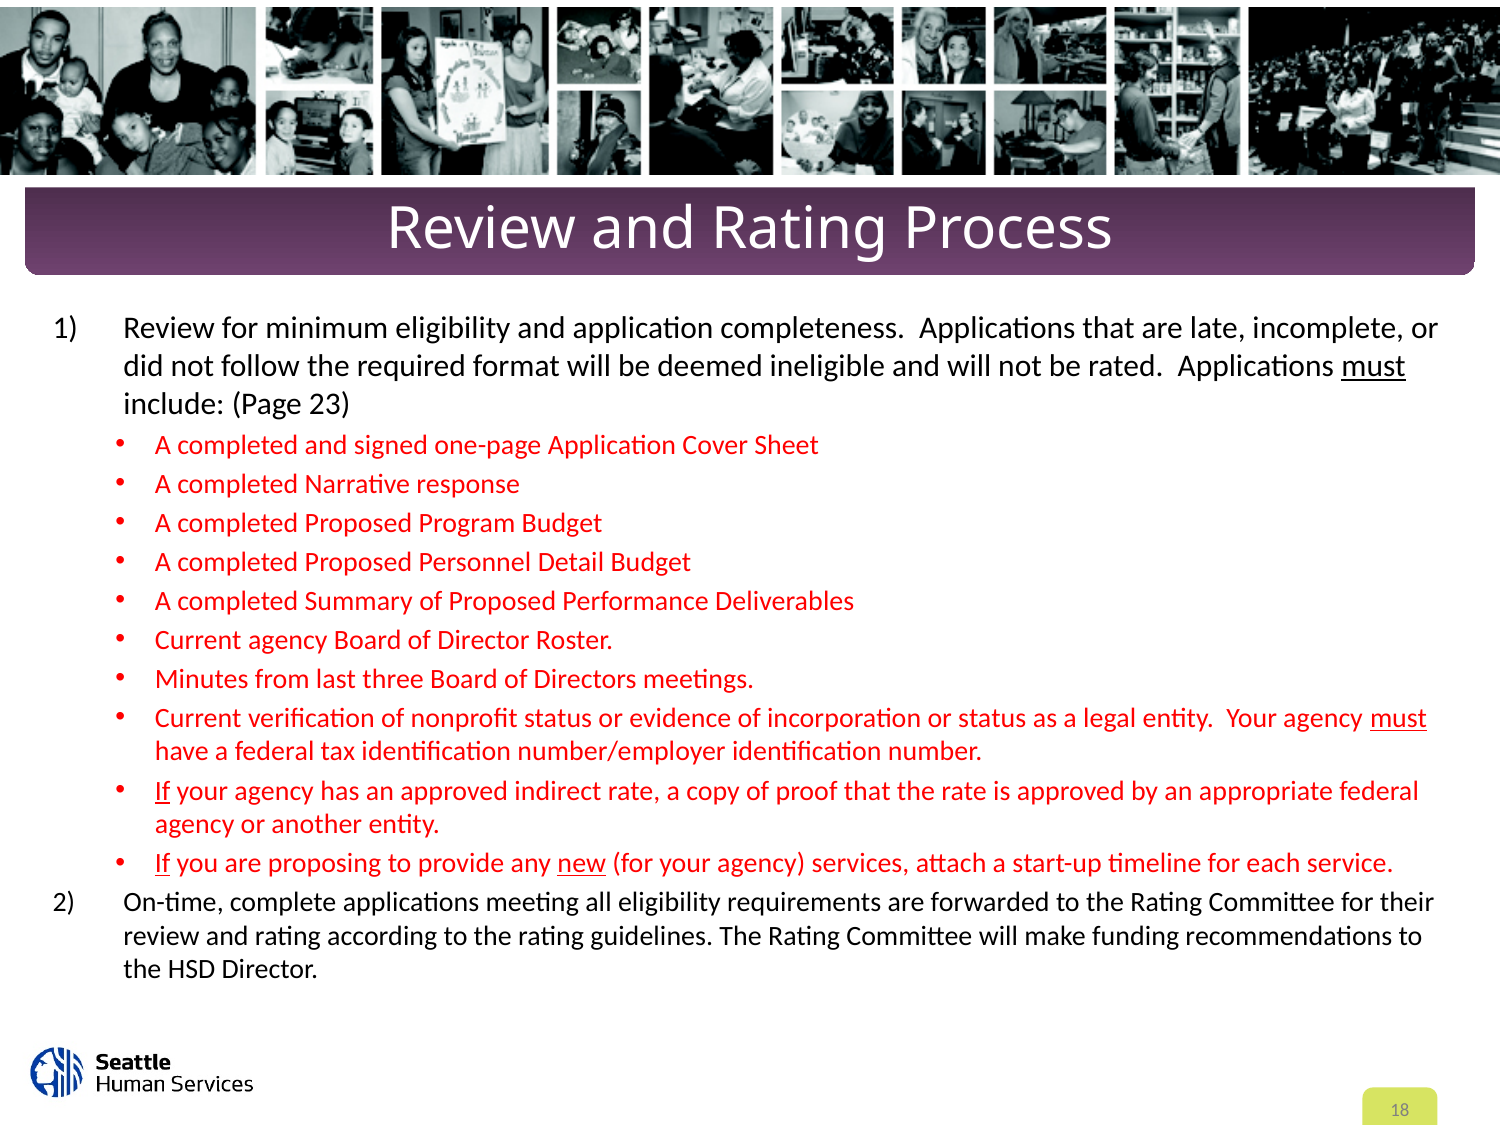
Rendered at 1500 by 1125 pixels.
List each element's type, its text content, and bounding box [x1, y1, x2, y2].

picture [0, 1037, 276, 1113]
picture [0, 7, 1500, 175]
list Review for minimum eligibility and application completeness. Applications that are late, incomplete, or did not follow the required format will be deemed ineligible and will not be rated. Applications must include: (Page 23) A completed and signed one-page Application Cover Sheet A completed Narrative response A completed Proposed Program Budget A completed Proposed Personnel Detail Budget A completed Summary of Proposed Performance Deliverables Current agency Board of Director Roster. Minutes from last three Board of Directors meetings. Current verification of nonprofit status or evidence of incorporation or status as a legal entity. Your agency must have a federal tax identification number/employer identification number. If your agency has an approved indirect rate, a copy of proof that the rate is approved by an appropriate federal agency or another entity. If you are proposing to provide any new (for your agency) services, attach a start-up timeline for each service. On-time, complete applications meeting all eligibility requirements are forwarded to the Rating Committee for their review and rating according to the rating guidelines. The Rating Committee will make funding recommendations to the HSD Director. [37, 299, 1463, 1038]
slide_number 18 [1362, 1090, 1438, 1125]
title Review and Rating Process [37, 174, 1463, 275]
